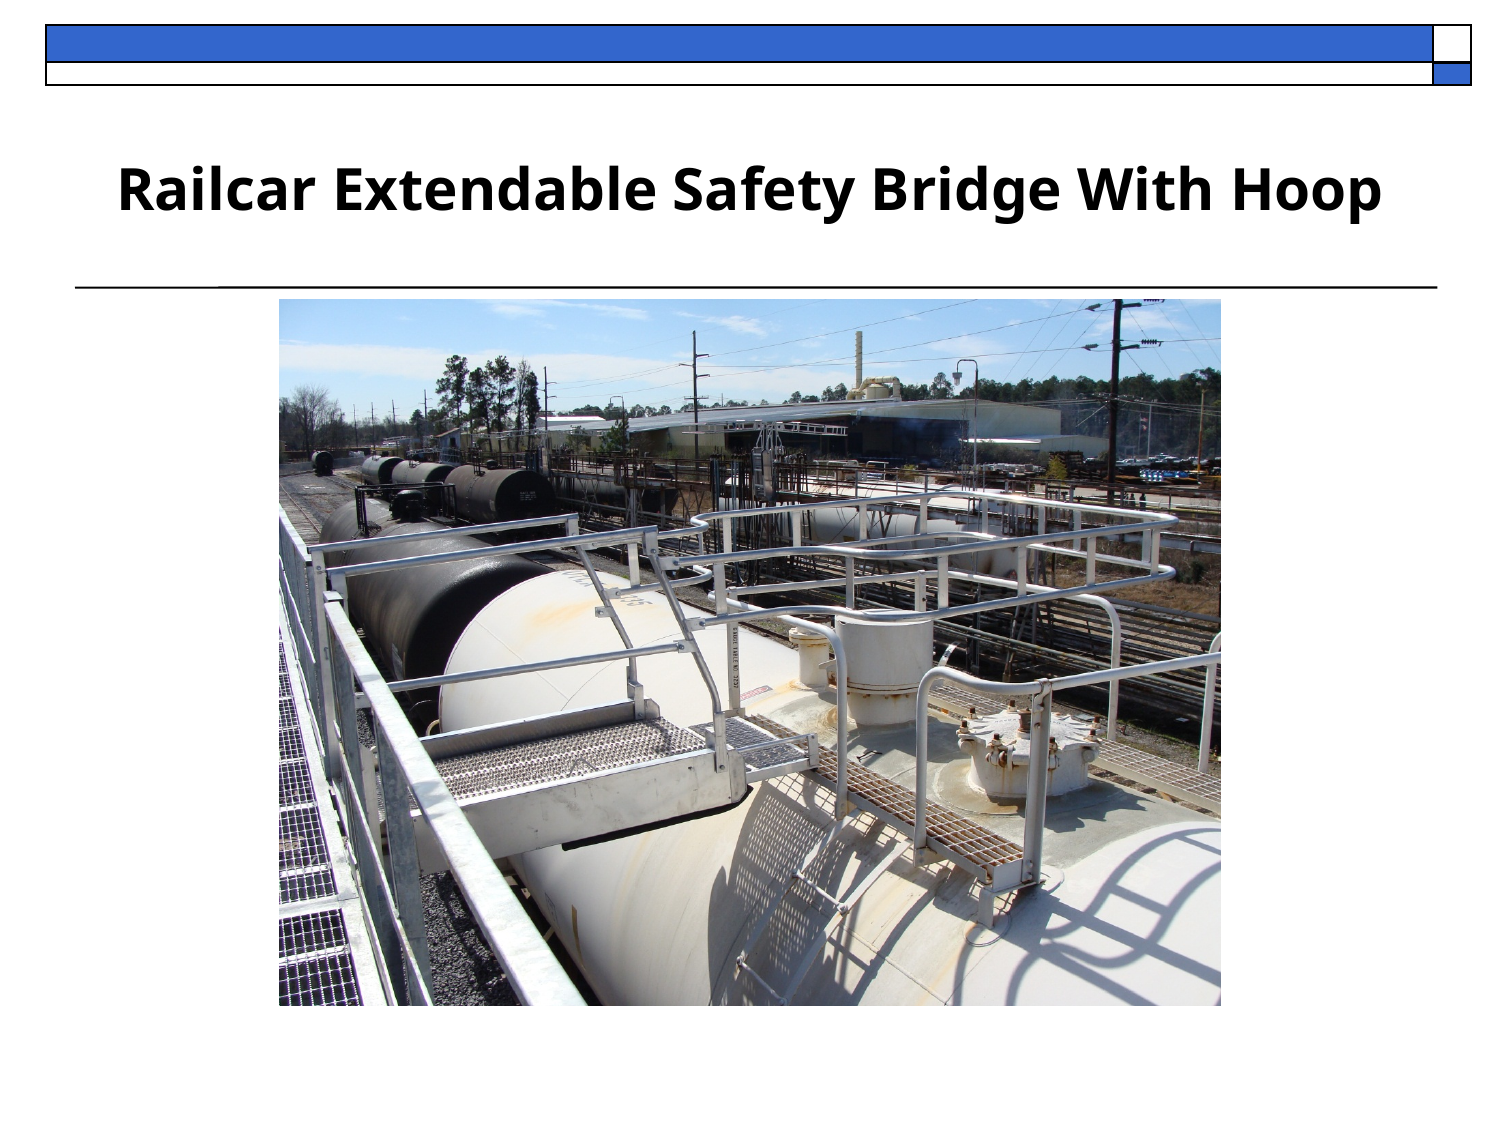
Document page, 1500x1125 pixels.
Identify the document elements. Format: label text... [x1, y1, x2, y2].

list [279, 299, 1221, 1006]
title Railcar Extendable Safety Bridge With Hoop [75, 87, 1425, 288]
